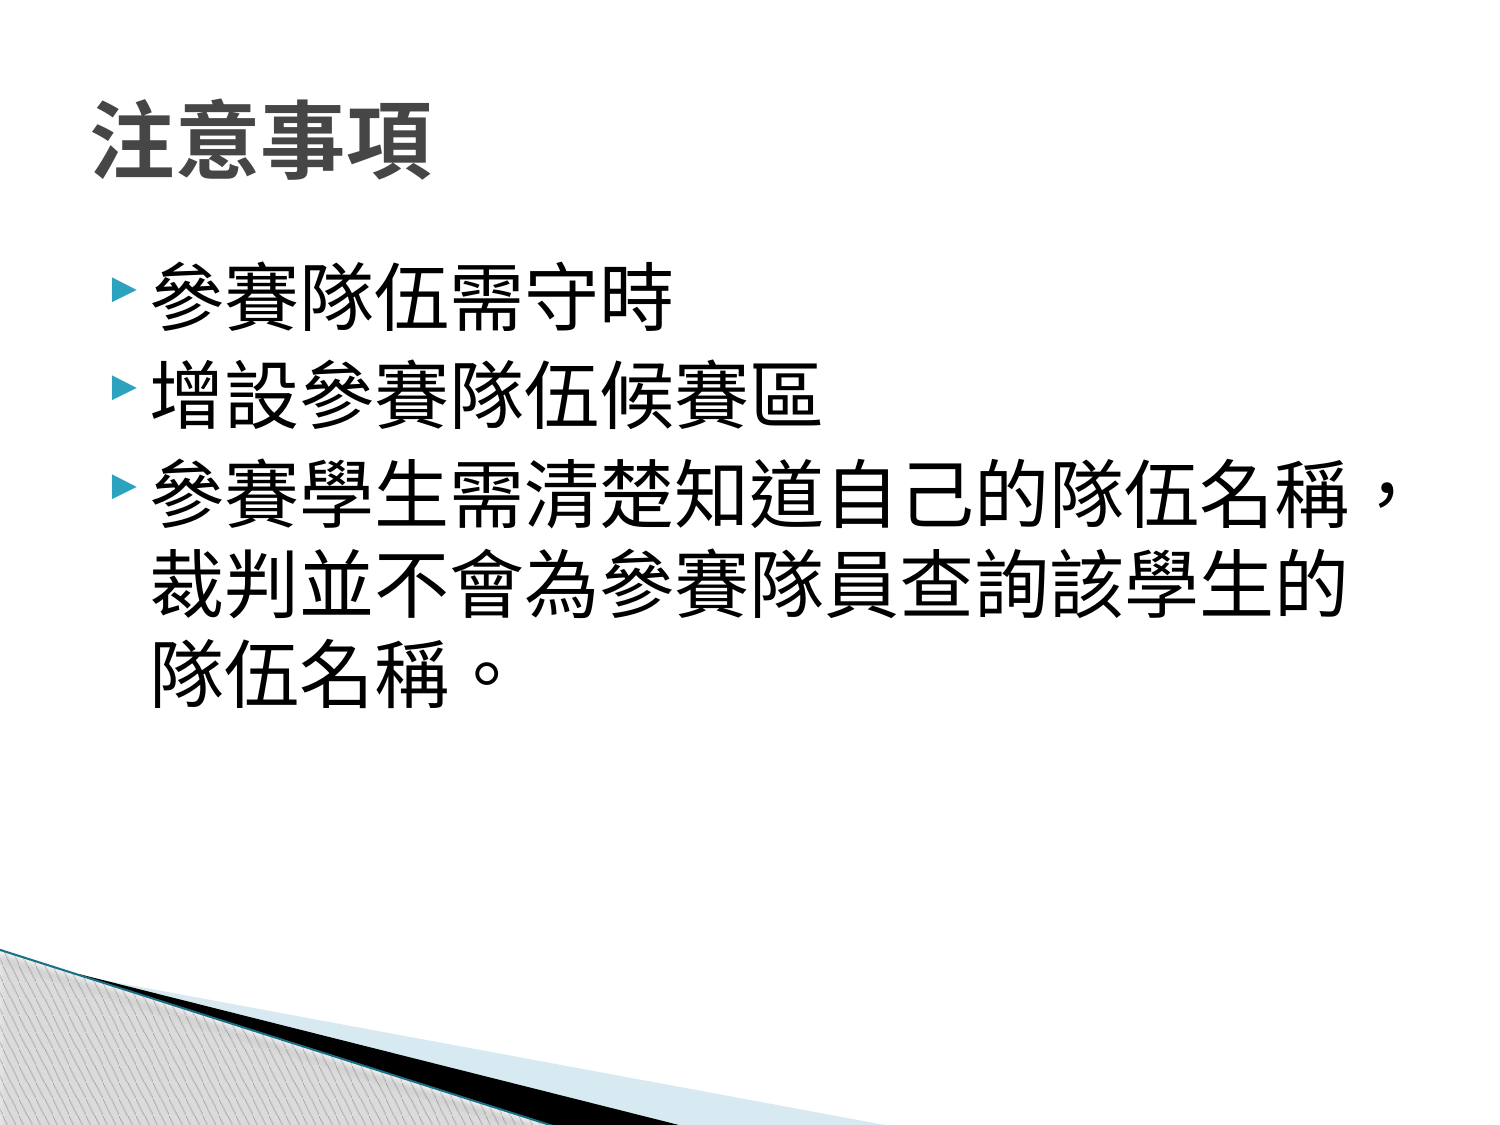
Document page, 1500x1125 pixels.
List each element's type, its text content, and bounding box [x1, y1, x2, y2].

title 注意事項 [75, 45, 1425, 233]
list 參賽隊伍需守時 增設參賽隊伍候賽區 參賽學生需清楚知道自己的隊伍名稱，裁判並不會為參賽隊員查詢該學生的隊伍名稱。 [75, 243, 1425, 986]
